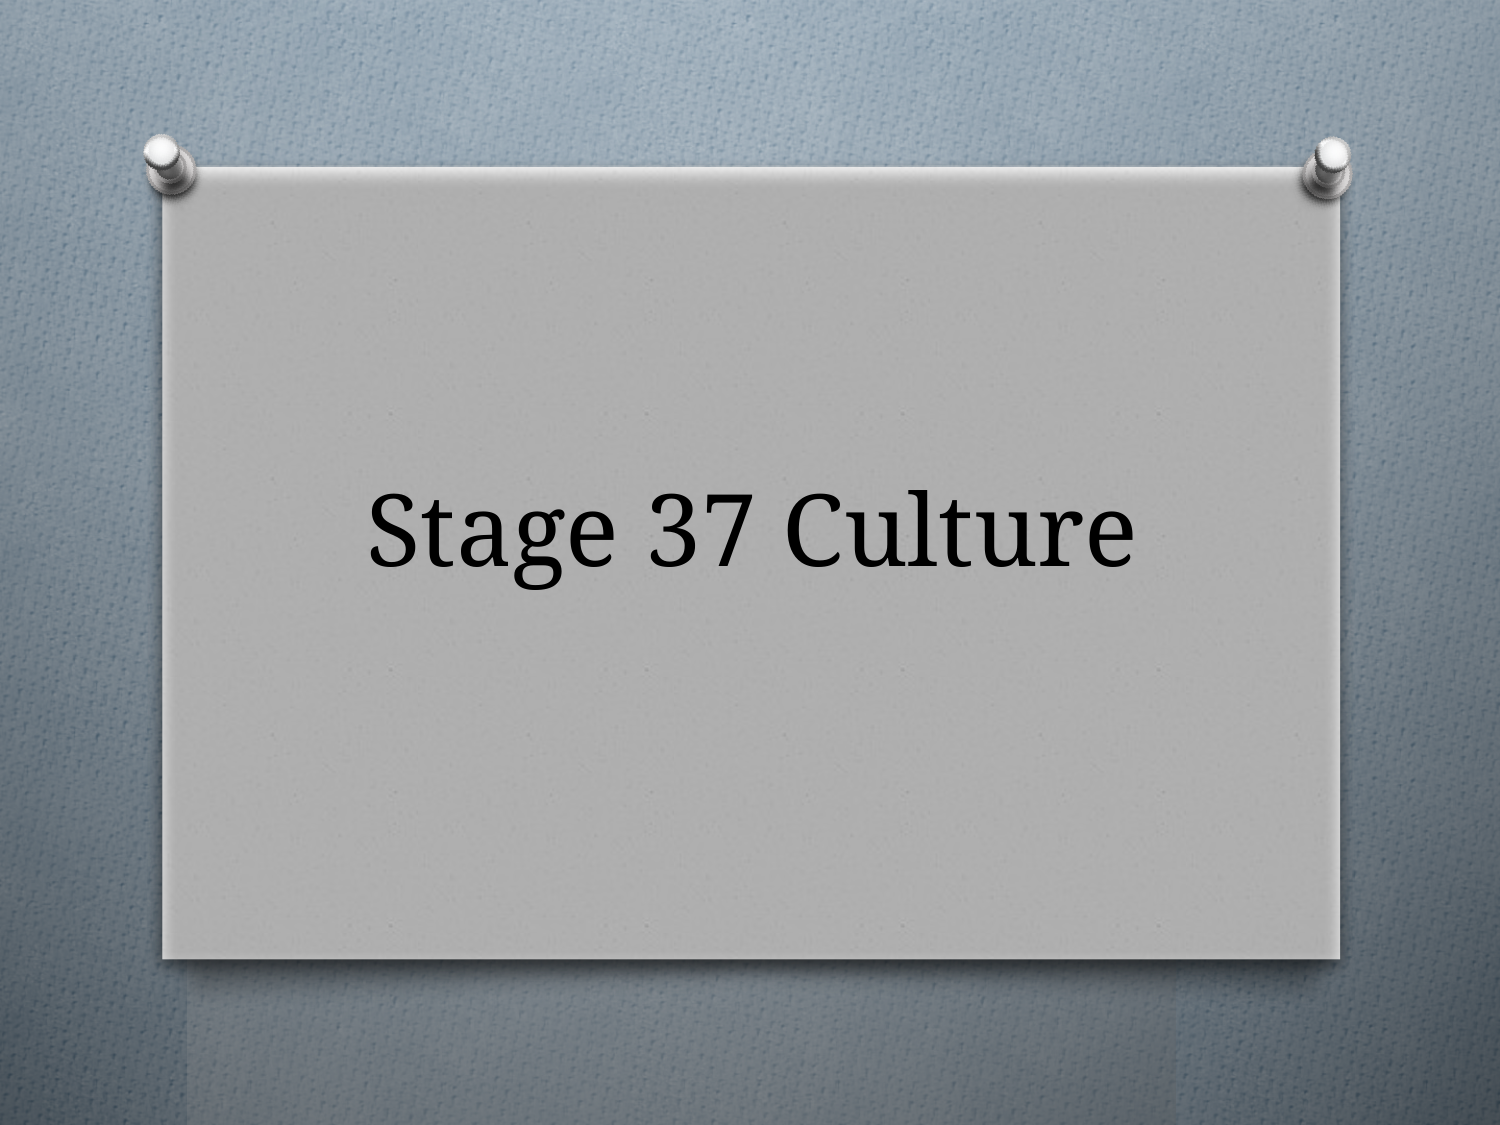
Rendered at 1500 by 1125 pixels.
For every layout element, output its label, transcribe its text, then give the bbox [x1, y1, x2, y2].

picture [112, 100, 235, 224]
title Stage 37 Culture [283, 294, 1223, 595]
picture [1274, 109, 1396, 230]
